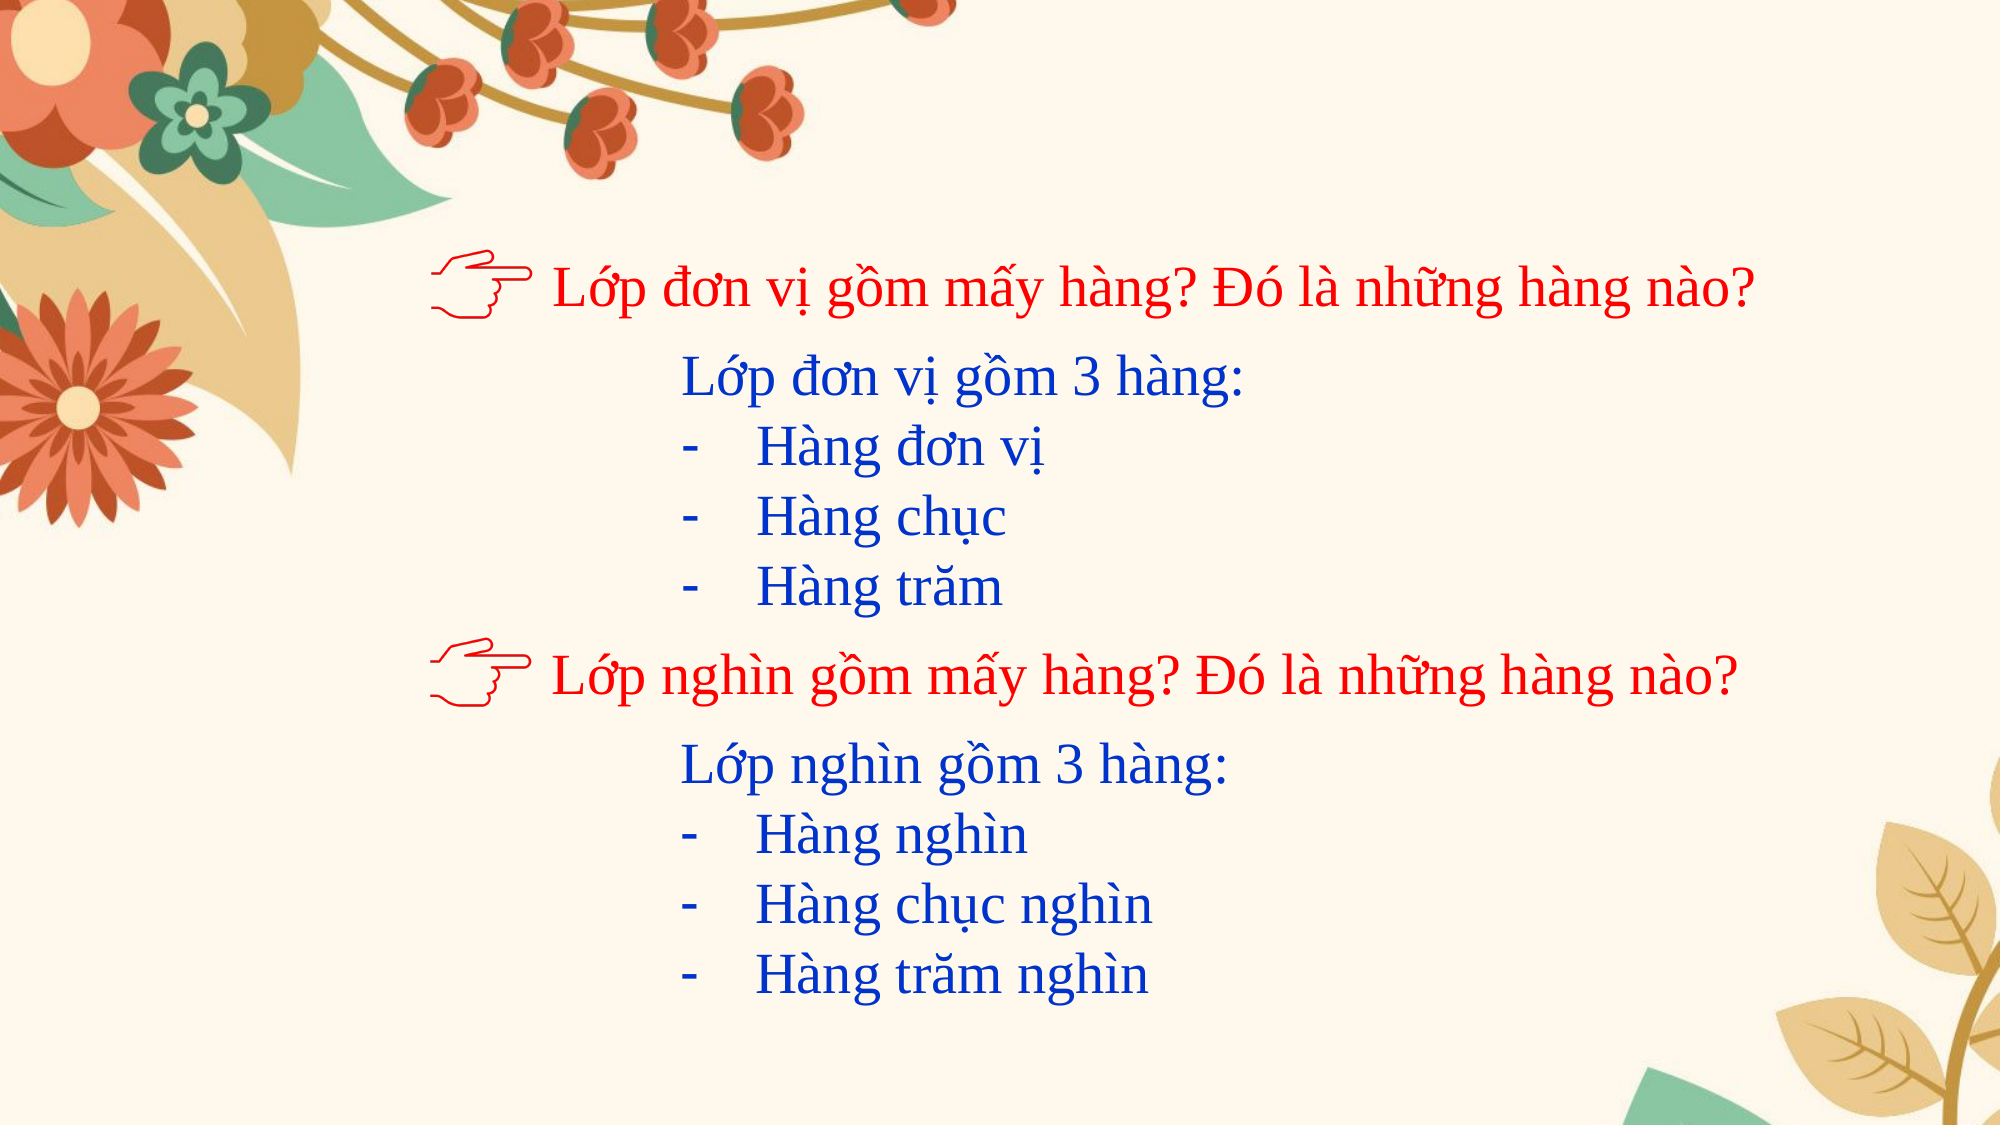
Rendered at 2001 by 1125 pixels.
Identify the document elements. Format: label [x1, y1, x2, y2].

text_box [423, 614, 1876, 729]
text_box [424, 226, 1878, 341]
picture [0, 0, 2000, 1125]
